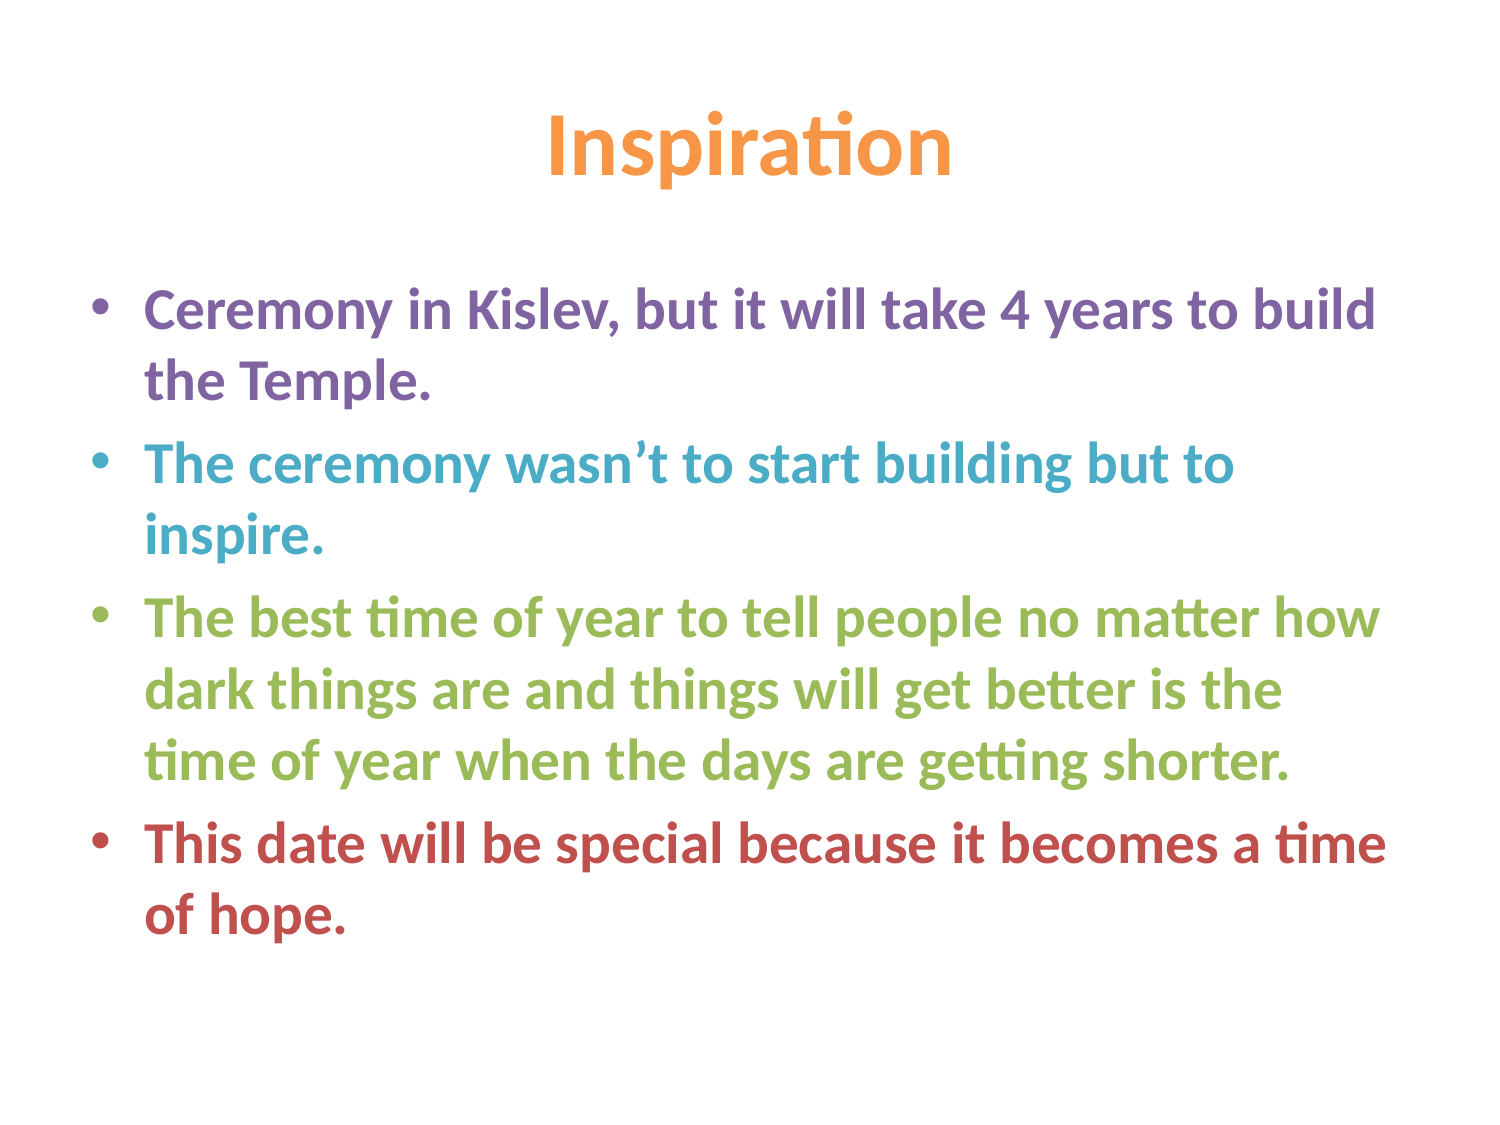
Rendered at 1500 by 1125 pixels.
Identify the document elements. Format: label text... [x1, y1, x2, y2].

list Ceremony in Kislev, but it will take 4 years to build the Temple. The ceremony wasn’t to start building but to inspire. The best time of year to tell people no matter how dark things are and things will get better is the time of year when the days are getting shorter. This date will be special because it becomes a time of hope. [75, 262, 1425, 1005]
title Inspiration [75, 45, 1425, 233]
